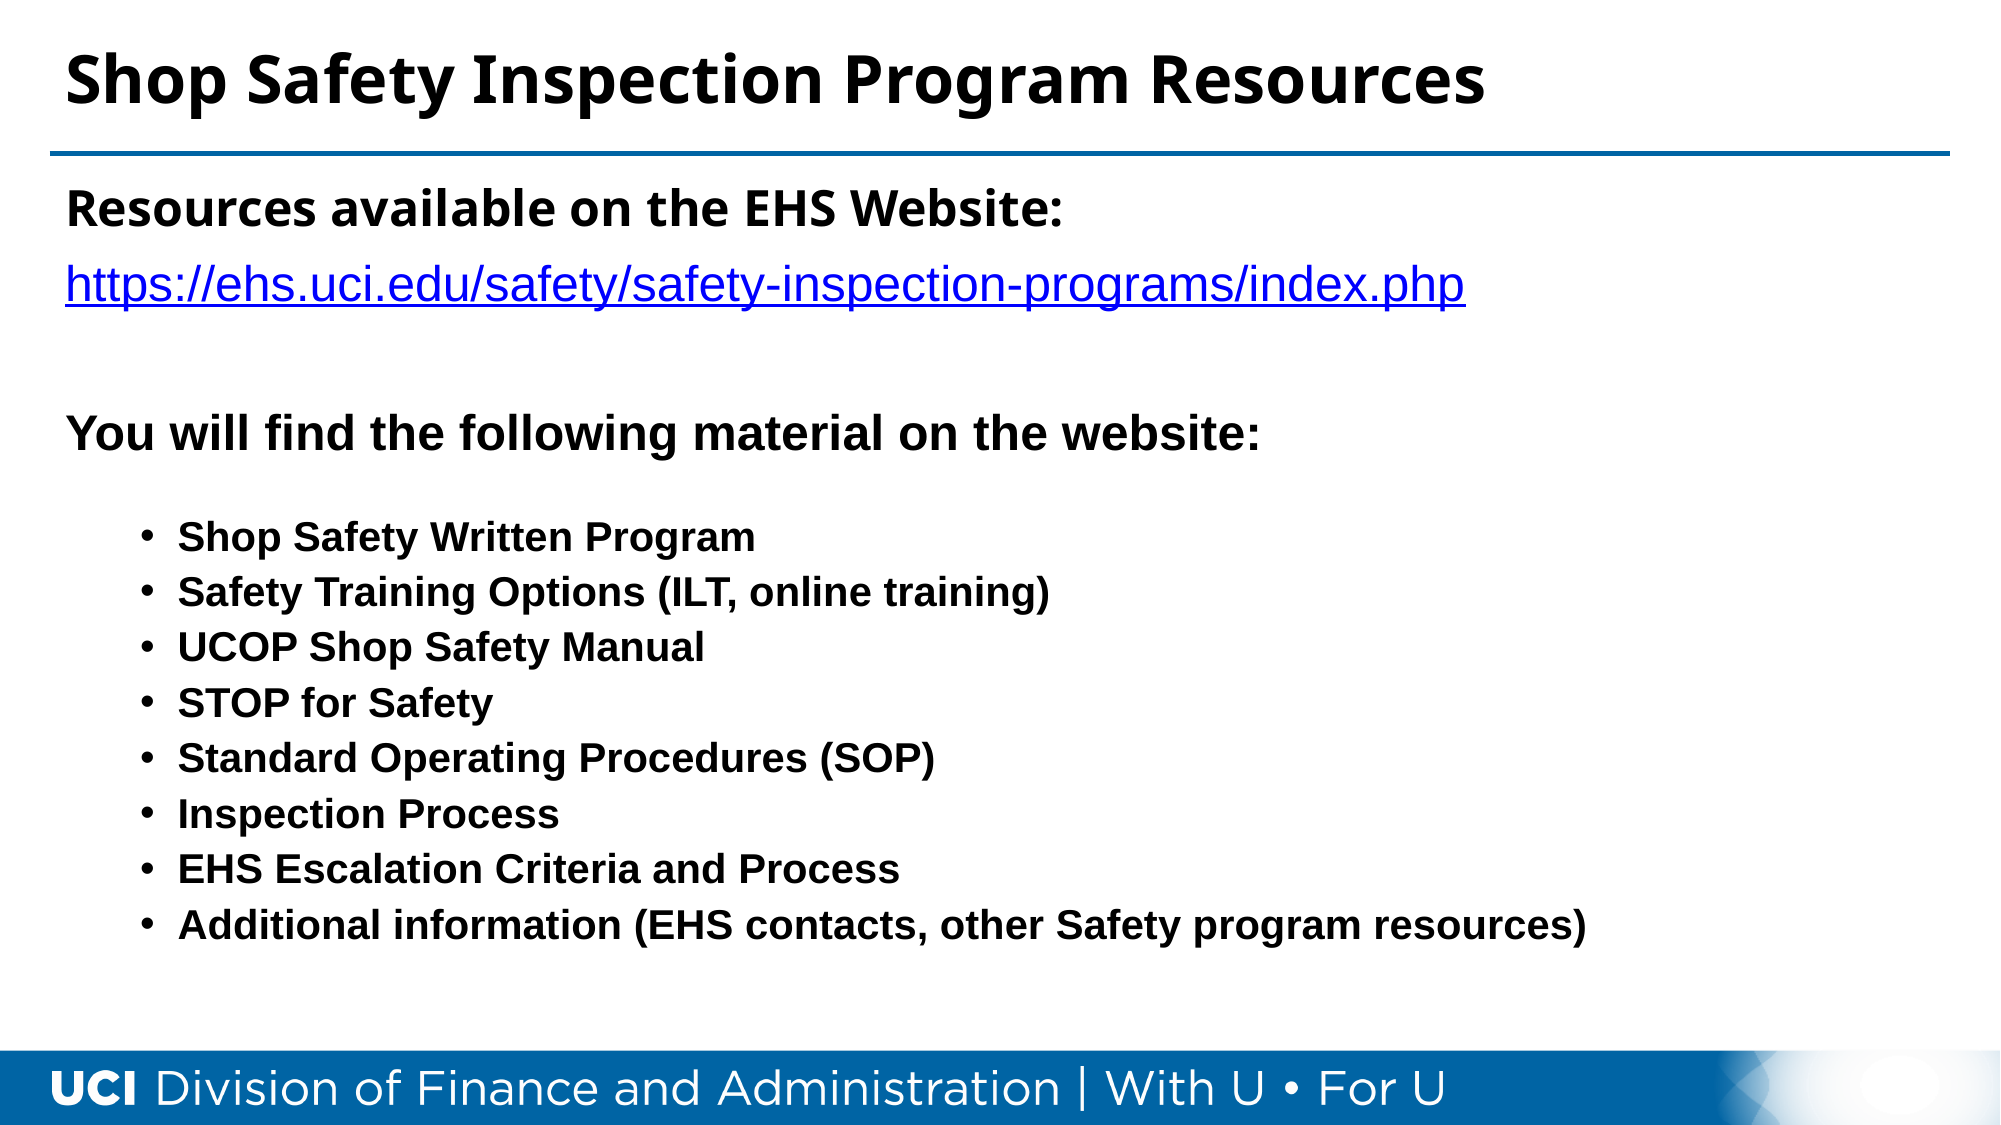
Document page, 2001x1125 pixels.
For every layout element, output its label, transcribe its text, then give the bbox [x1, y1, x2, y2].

picture [1700, 1049, 2000, 1125]
list Resources available on the EHS Website: https://ehs.uci.edu/safety/safety-inspection-programs/index.php You will find the following material on the website: Shop Safety Written Program Safety Training Options (ILT, online training) UCOP Shop Safety Manual STOP for Safety Standard Operating Procedures (SOP) Inspection Process EHS Escalation Criteria and Process Additional information (EHS contacts, other Safety program resources) [50, 175, 1945, 1016]
picture [52, 1066, 1443, 1111]
title Shop Safety Inspection Program Resources [50, 7, 1950, 156]
